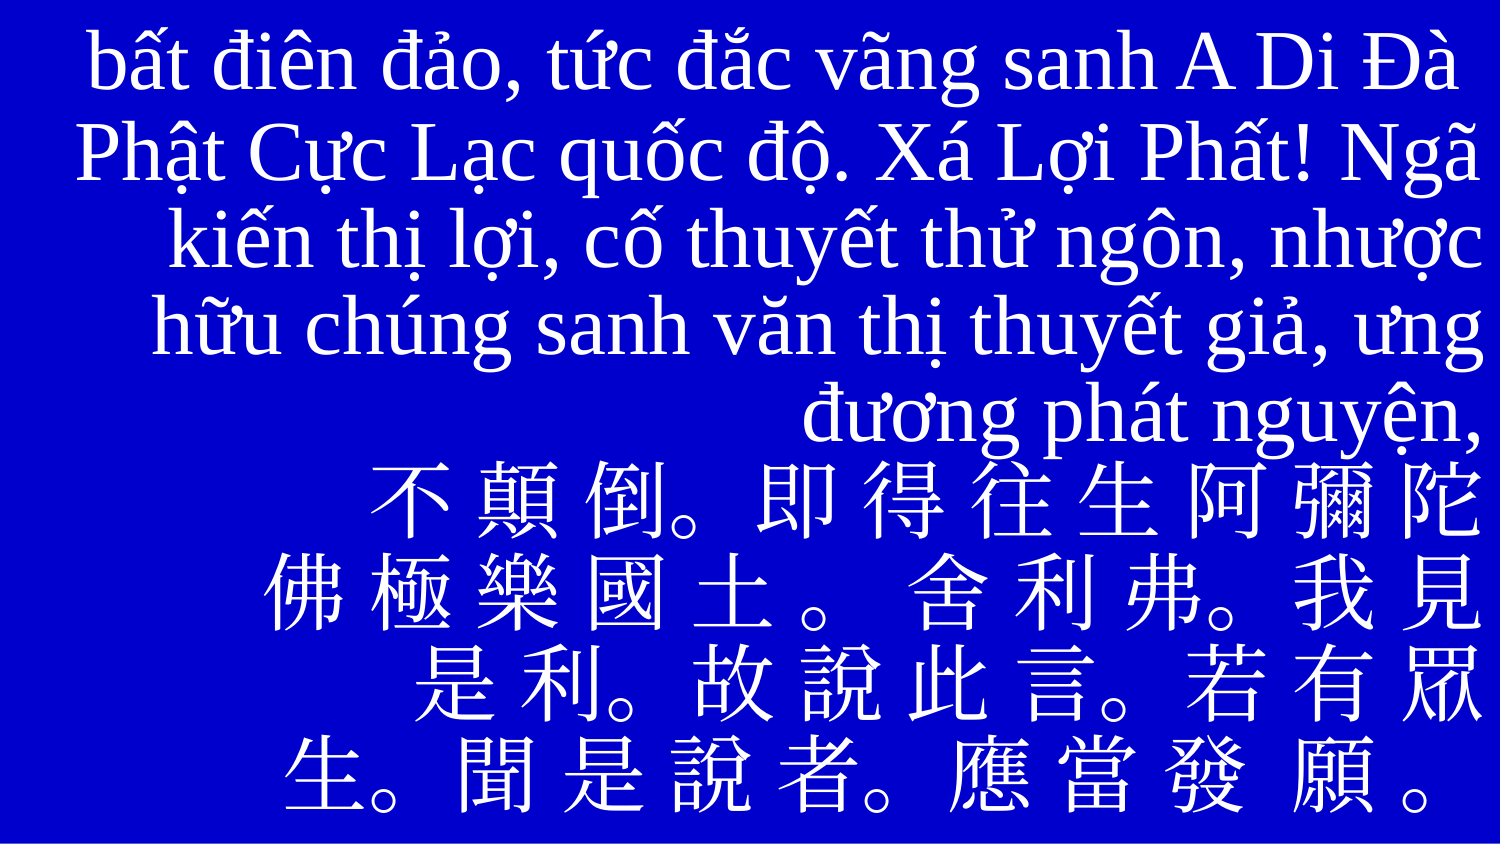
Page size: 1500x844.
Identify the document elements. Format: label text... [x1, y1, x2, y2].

list bất điên đảo, tức đắc vãng sanh A Di Đà Phật Cực Lạc quốc độ. Xá Lợi Phất! Ngã kiến thị lợi, cố thuyết thử ngôn, nhược hữu chúng sanh văn thị thuyết giả, ưng đương phát nguyện, 不 顛 倒。即 得 往 生 阿 彌 陀 佛 極 樂 國 土 。 舍 利 弗。我 見 是 利。故 說 此 言。若 有 眾 生。聞 是 說 者。應 當 發 願 。 [0, 0, 1500, 844]
